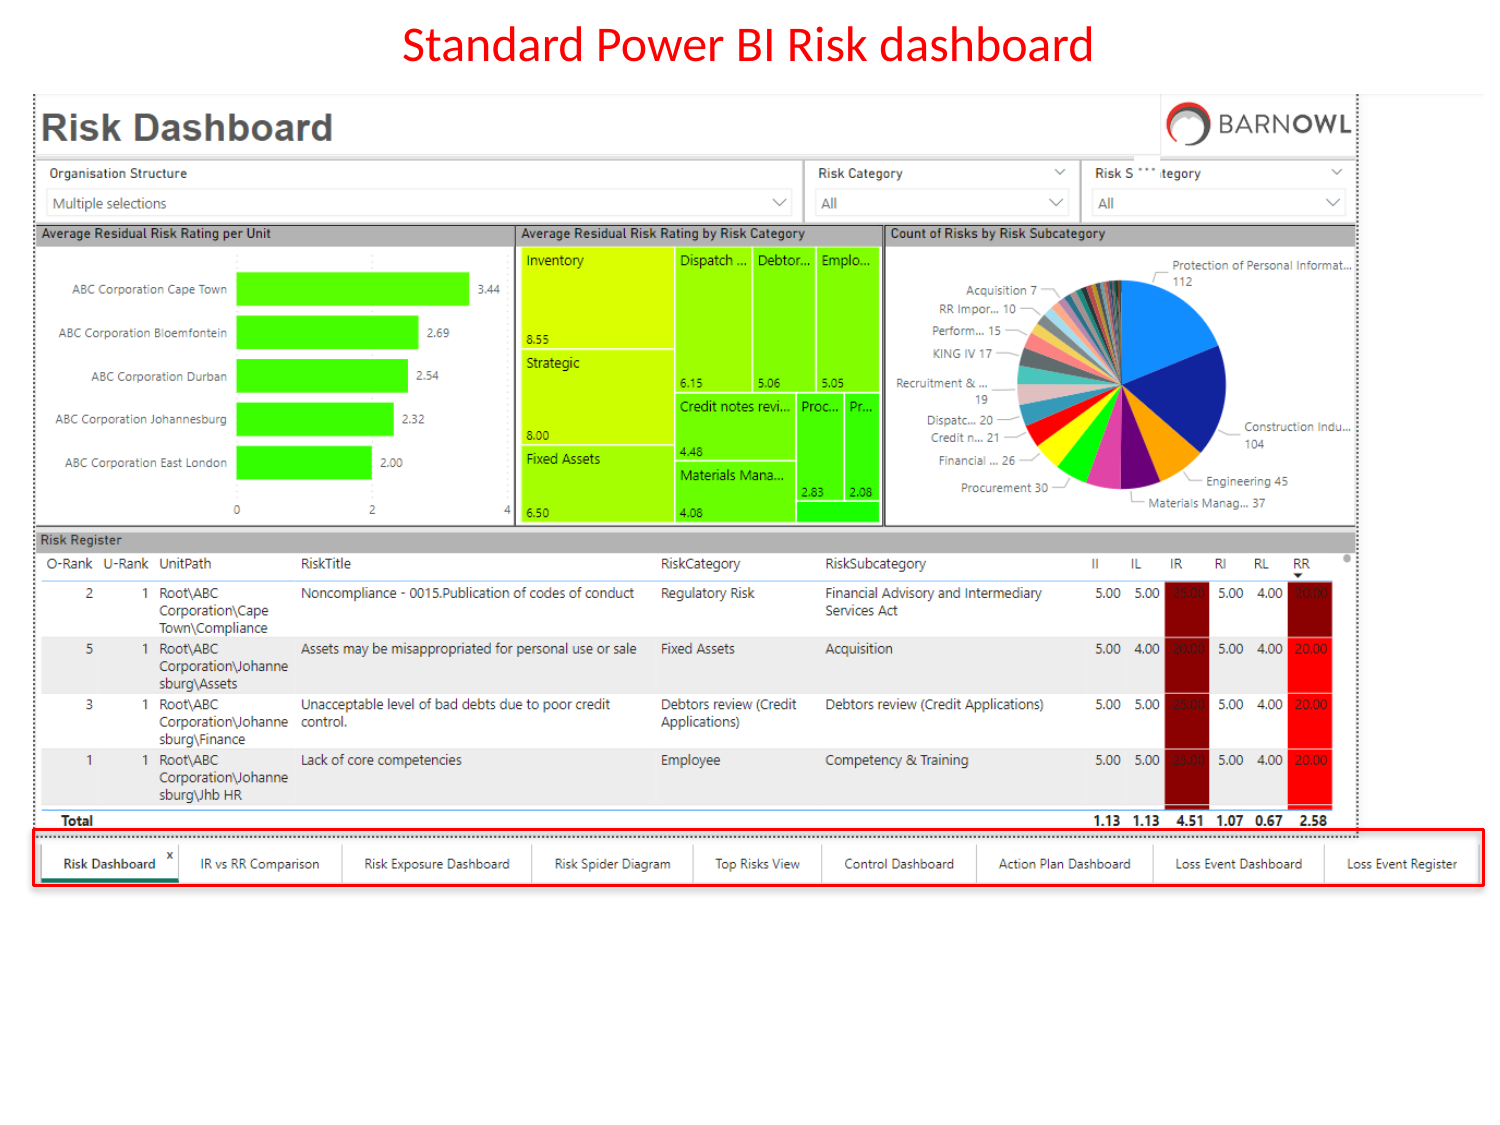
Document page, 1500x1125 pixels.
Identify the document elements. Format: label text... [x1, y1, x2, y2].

text_box Standard Power BI Risk dashboard [10, 4, 1487, 80]
picture [33, 94, 1484, 886]
